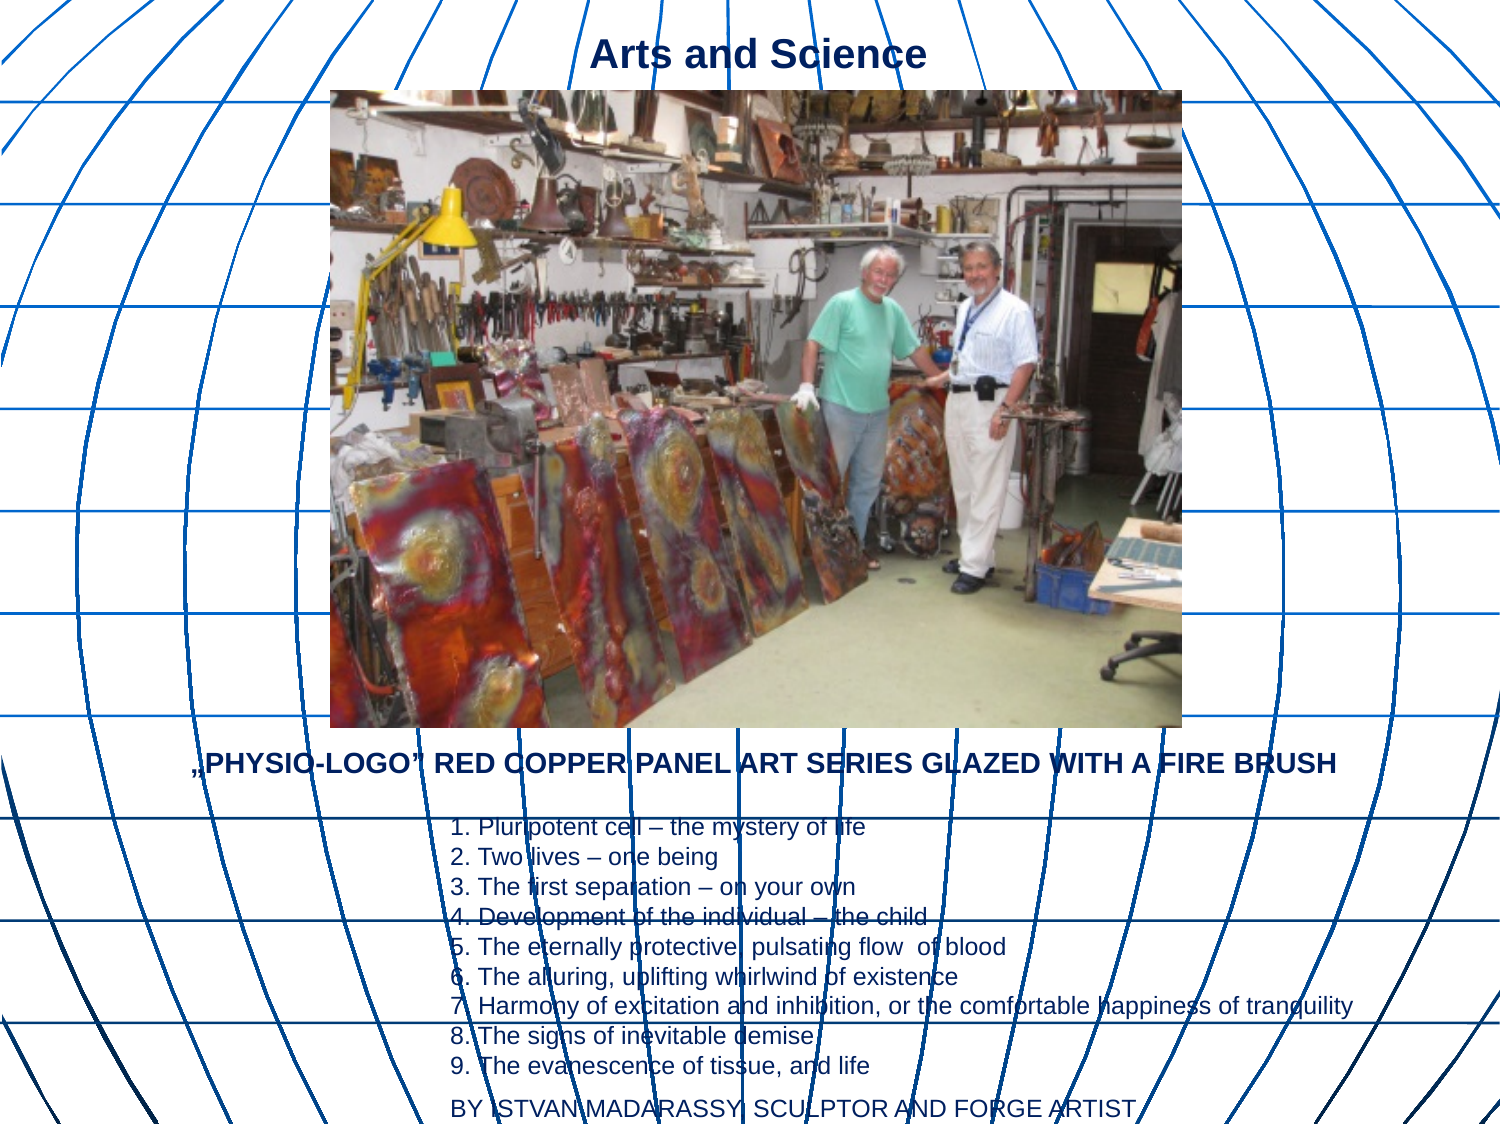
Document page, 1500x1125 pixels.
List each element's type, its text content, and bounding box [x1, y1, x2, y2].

text_box Arts and Science [574, 19, 943, 84]
text_box „PHYSIO-LOGO” RED COPPER PANEL ART SERIES GLAZED WITH A FIRE BRUSH 1. Pluripotent cell – the mystery of life 2. Two lives – one being 3. The first separation – on your own 4. Development of the individual – the child 5. The eternally protective, pulsating flow of blood 6. The alluring, uplifting whirlwind of existence 7. Harmony of excitation and inhibition, or the comfortable happiness of tranquility 8. The signs of inevitable demise 9. The evanescence of tissue, and life BY ISTVAN MADARASSY, SCULPTOR AND FORGE ARTIST [112, 728, 1459, 1125]
picture [330, 90, 1182, 729]
